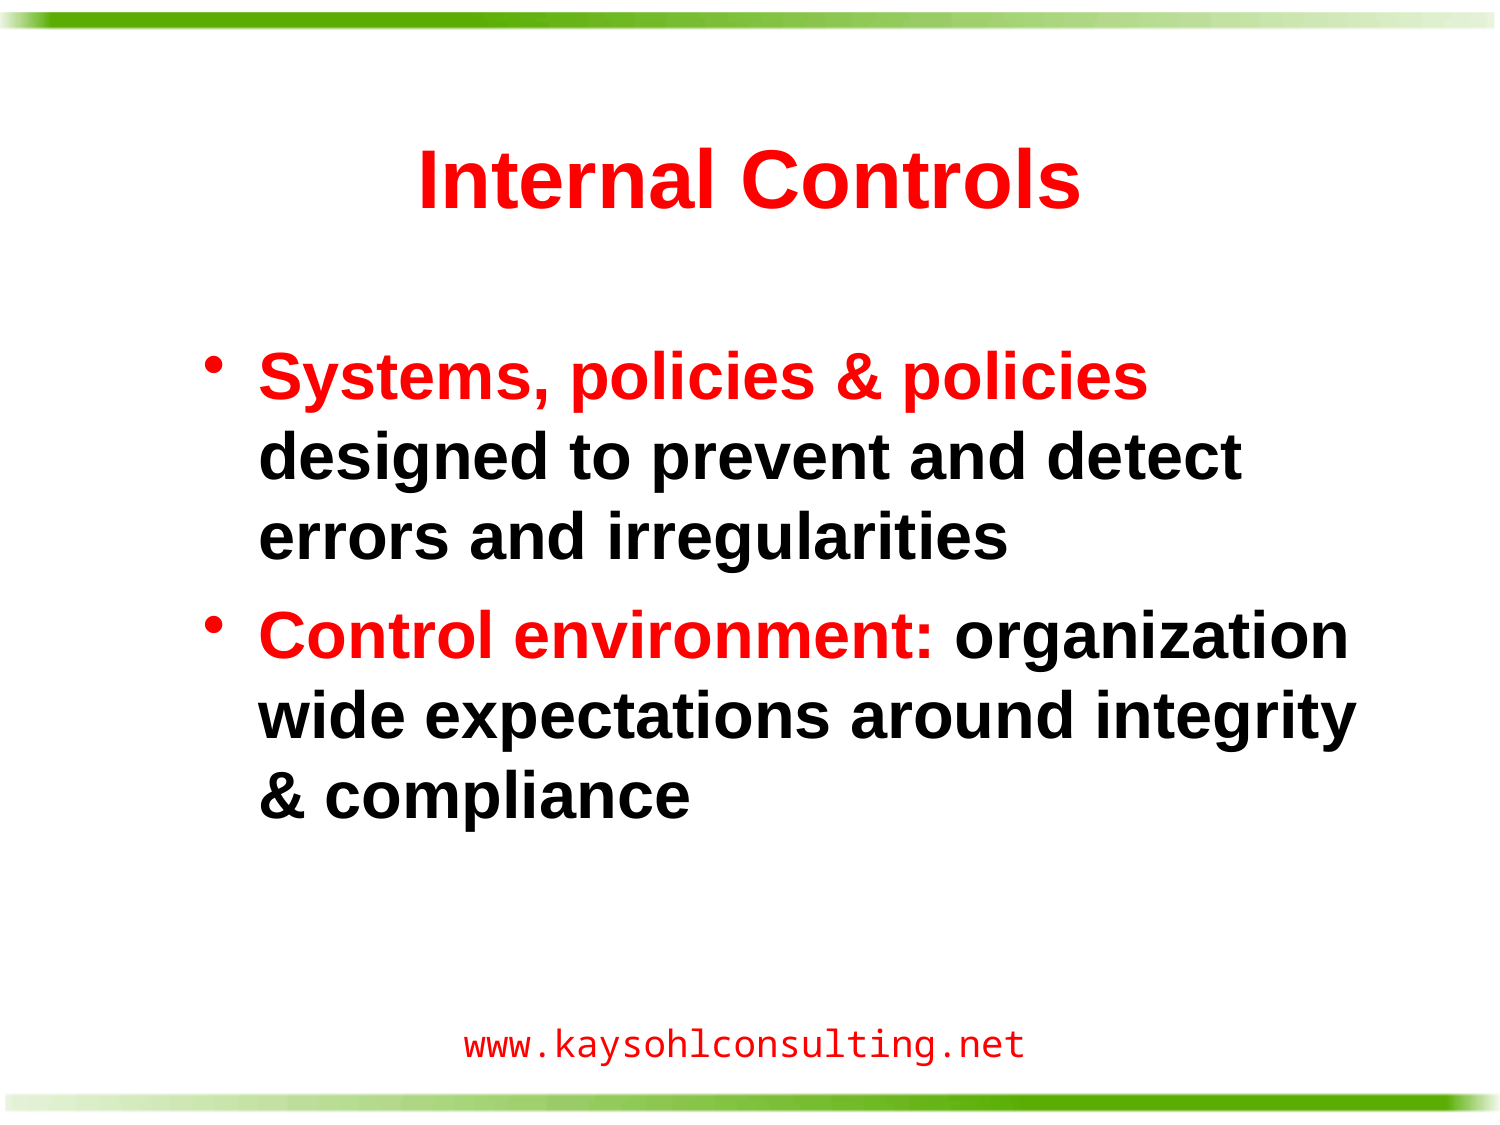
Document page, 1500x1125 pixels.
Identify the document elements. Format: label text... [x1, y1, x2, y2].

title Internal Controls [37, 50, 1463, 300]
picture [0, 12, 1495, 38]
picture [5, 1087, 1500, 1113]
list Systems, policies & policies designed to prevent and detect errors and irregularities Control environment: organization wide expectations around integrity & compliance [112, 324, 1388, 1000]
